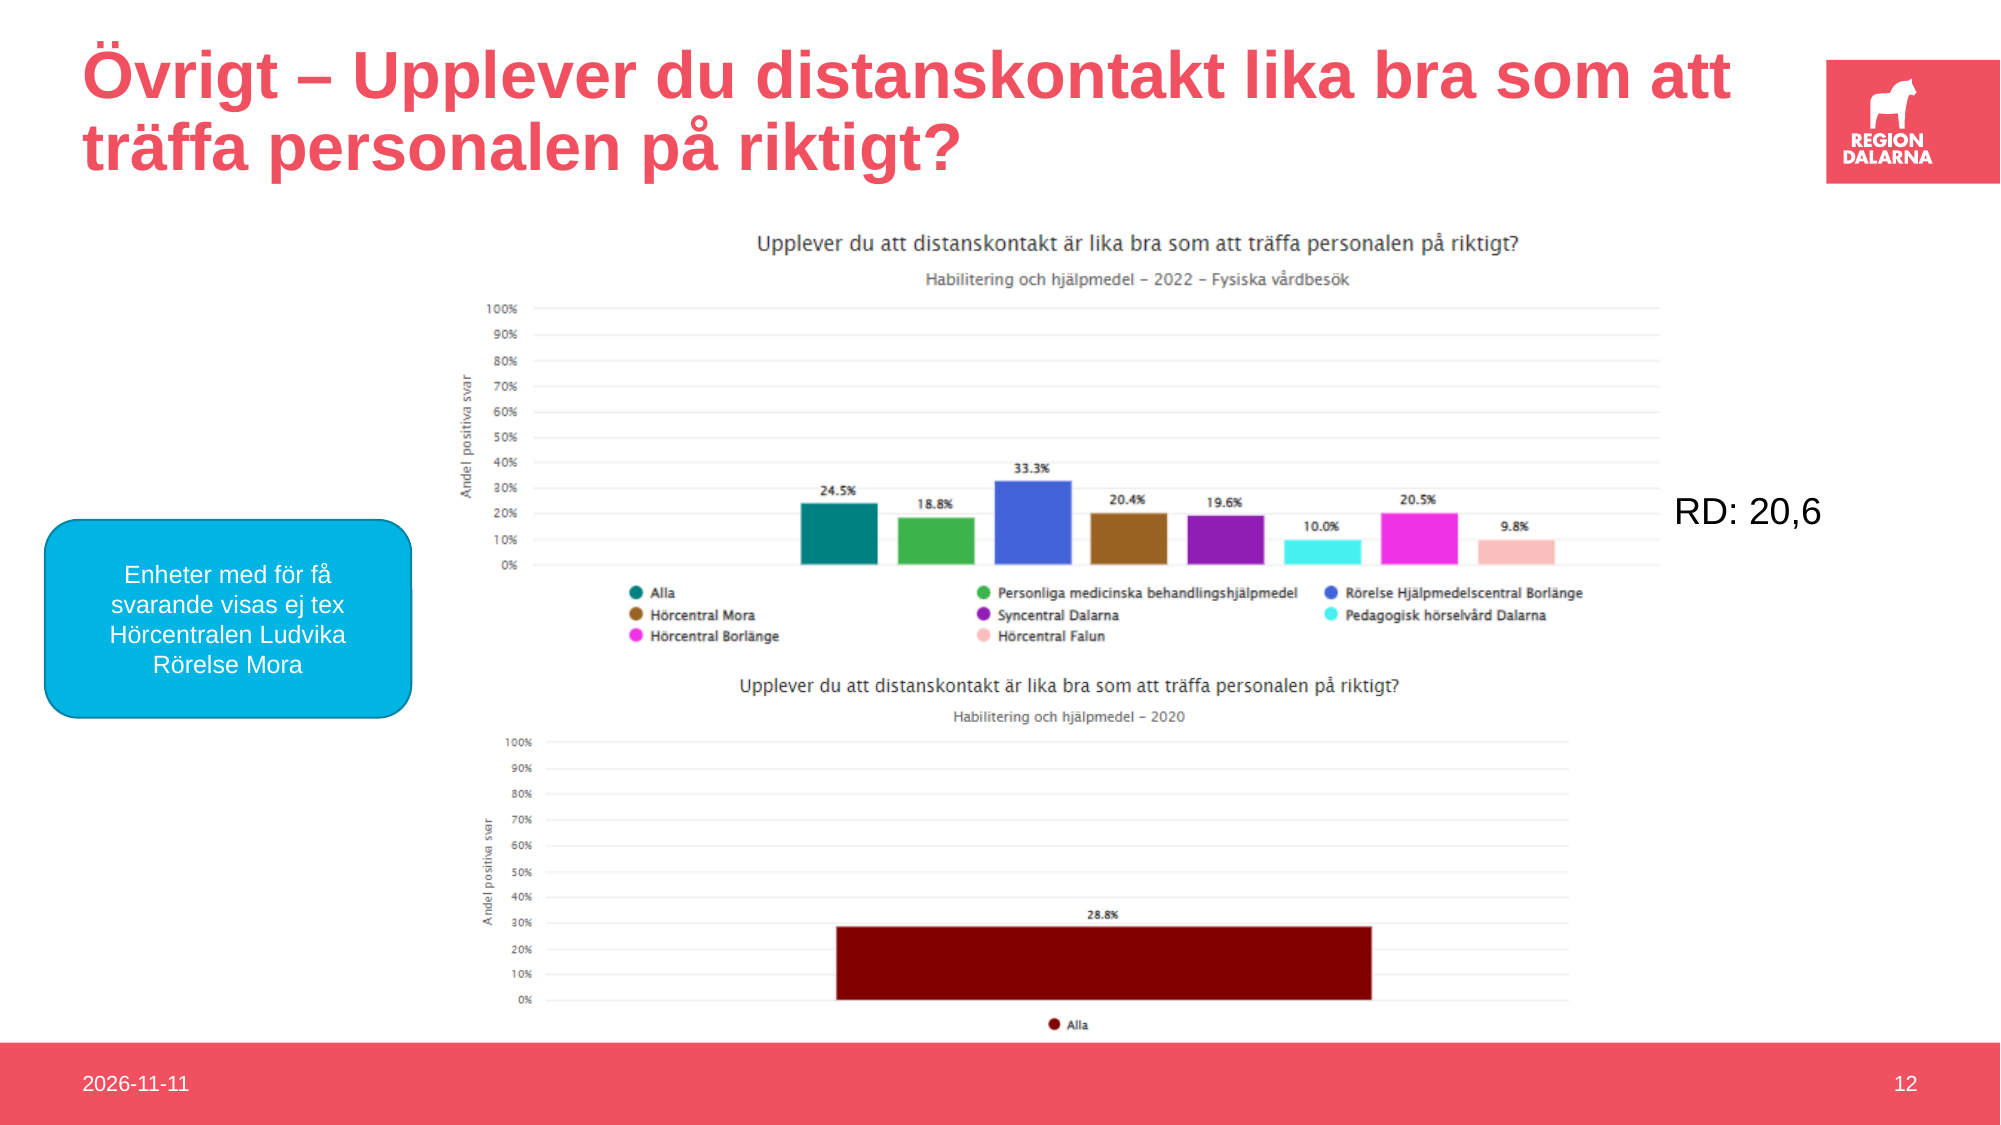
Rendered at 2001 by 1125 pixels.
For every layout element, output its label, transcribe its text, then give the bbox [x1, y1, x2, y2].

slide_number 12 [1482, 1042, 1933, 1124]
footer [587, 1042, 1413, 1124]
title Övrigt – Upplever du distanskontakt lika bra som att träffa personalen på riktigt? [67, 31, 1808, 195]
text_box Enheter med för få svarande visas ej tex Hörcentralen Ludvika Rörelse Mora [43, 518, 413, 719]
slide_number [67, 1042, 518, 1124]
picture [440, 199, 1660, 1041]
text_box RD: 20,6 [1660, 479, 1893, 540]
